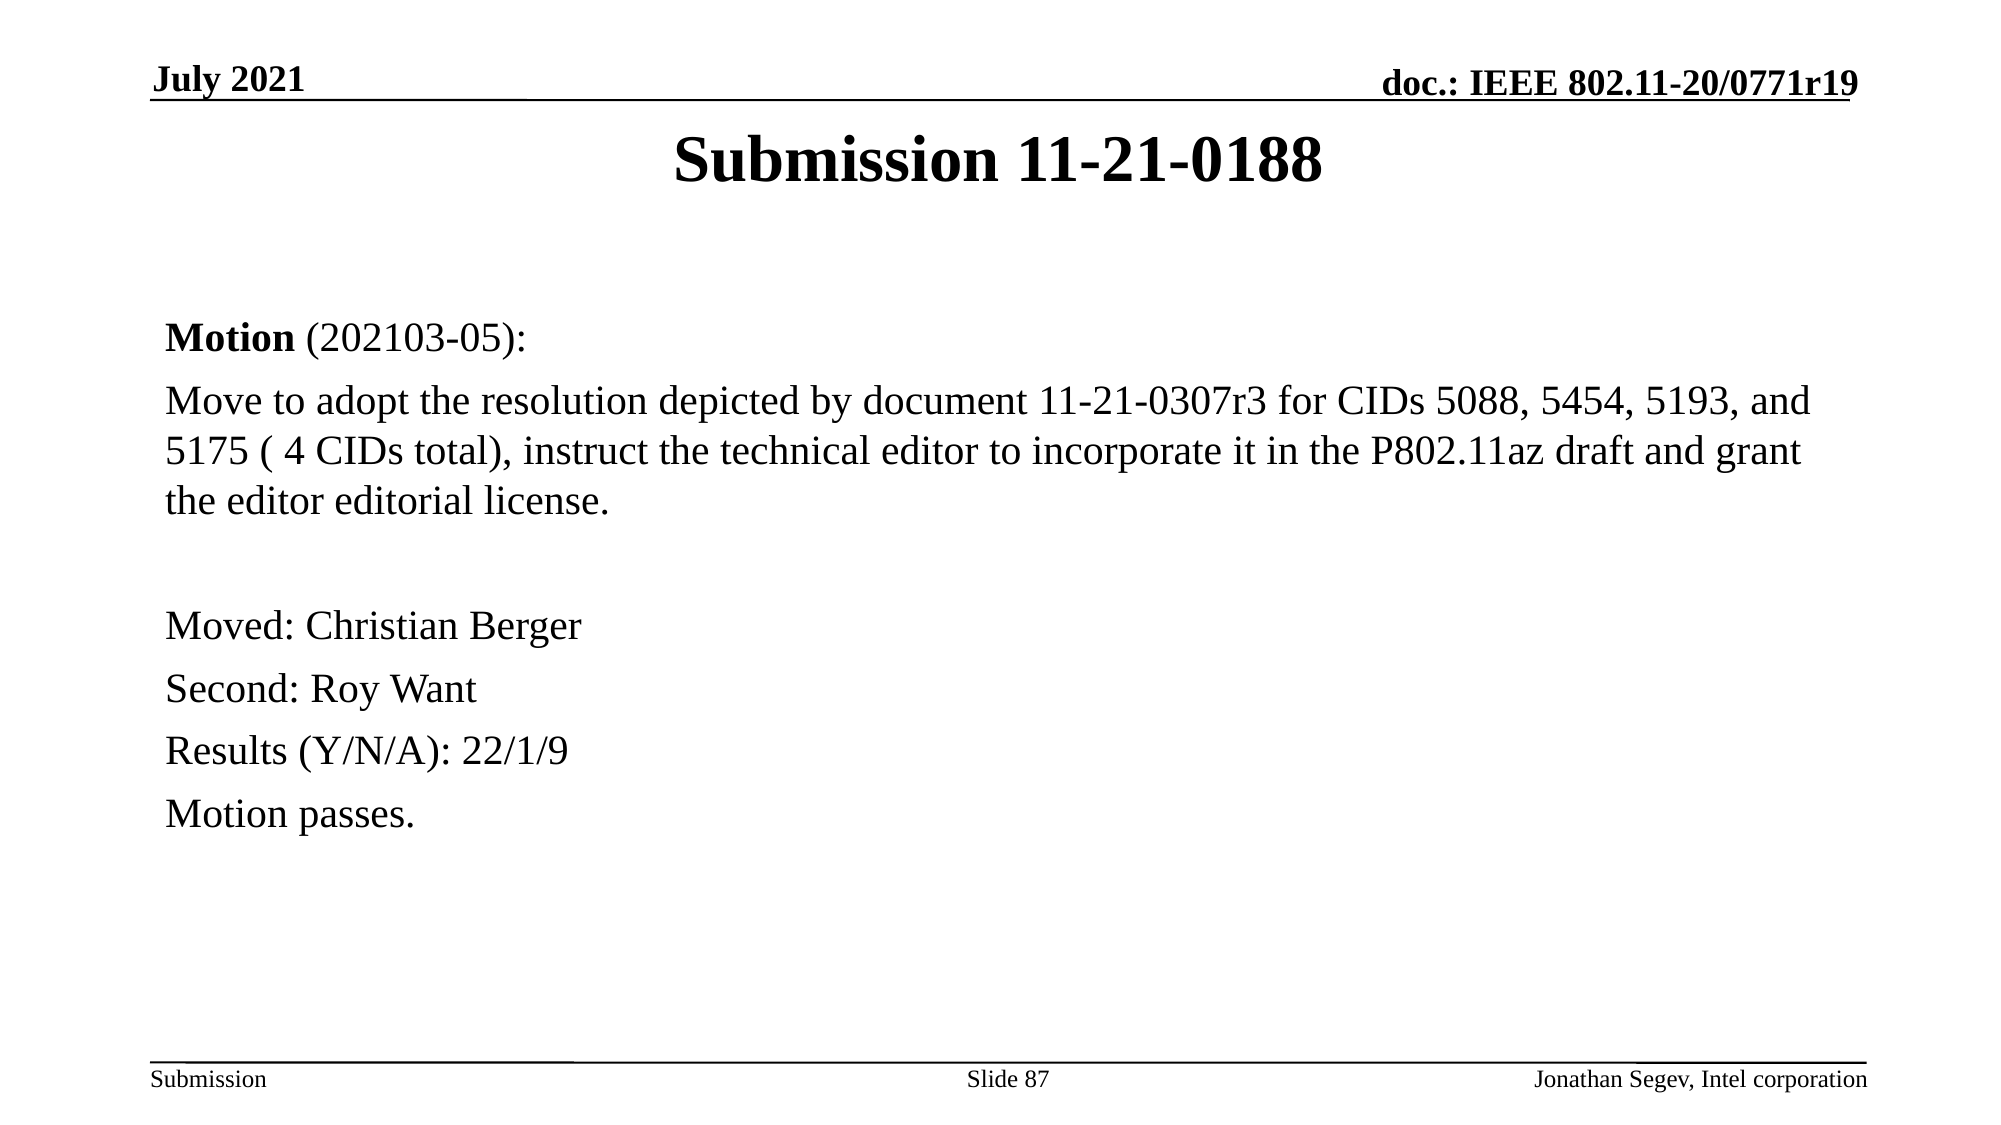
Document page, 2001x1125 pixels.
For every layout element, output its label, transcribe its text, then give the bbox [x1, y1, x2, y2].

title Submission 11-21-0188 [149, 112, 1850, 197]
footer Jonathan Segev, Intel corporation [1171, 1061, 1869, 1093]
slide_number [152, 54, 563, 100]
slide_number Slide 87 [950, 1061, 1067, 1123]
list Motion (202103-05): Move to adopt the resolution depicted by document 11-21-0307r3 for CIDs 5088, 5454, 5193, and 5175 ( 4 CIDs total), instruct the technical editor to incorporate it in the P802.11az draft and grant the editor editorial license. Moved: Christian Berger Second: Roy Want Results (Y/N/A): 22/1/9 Motion passes. [149, 302, 1850, 1000]
